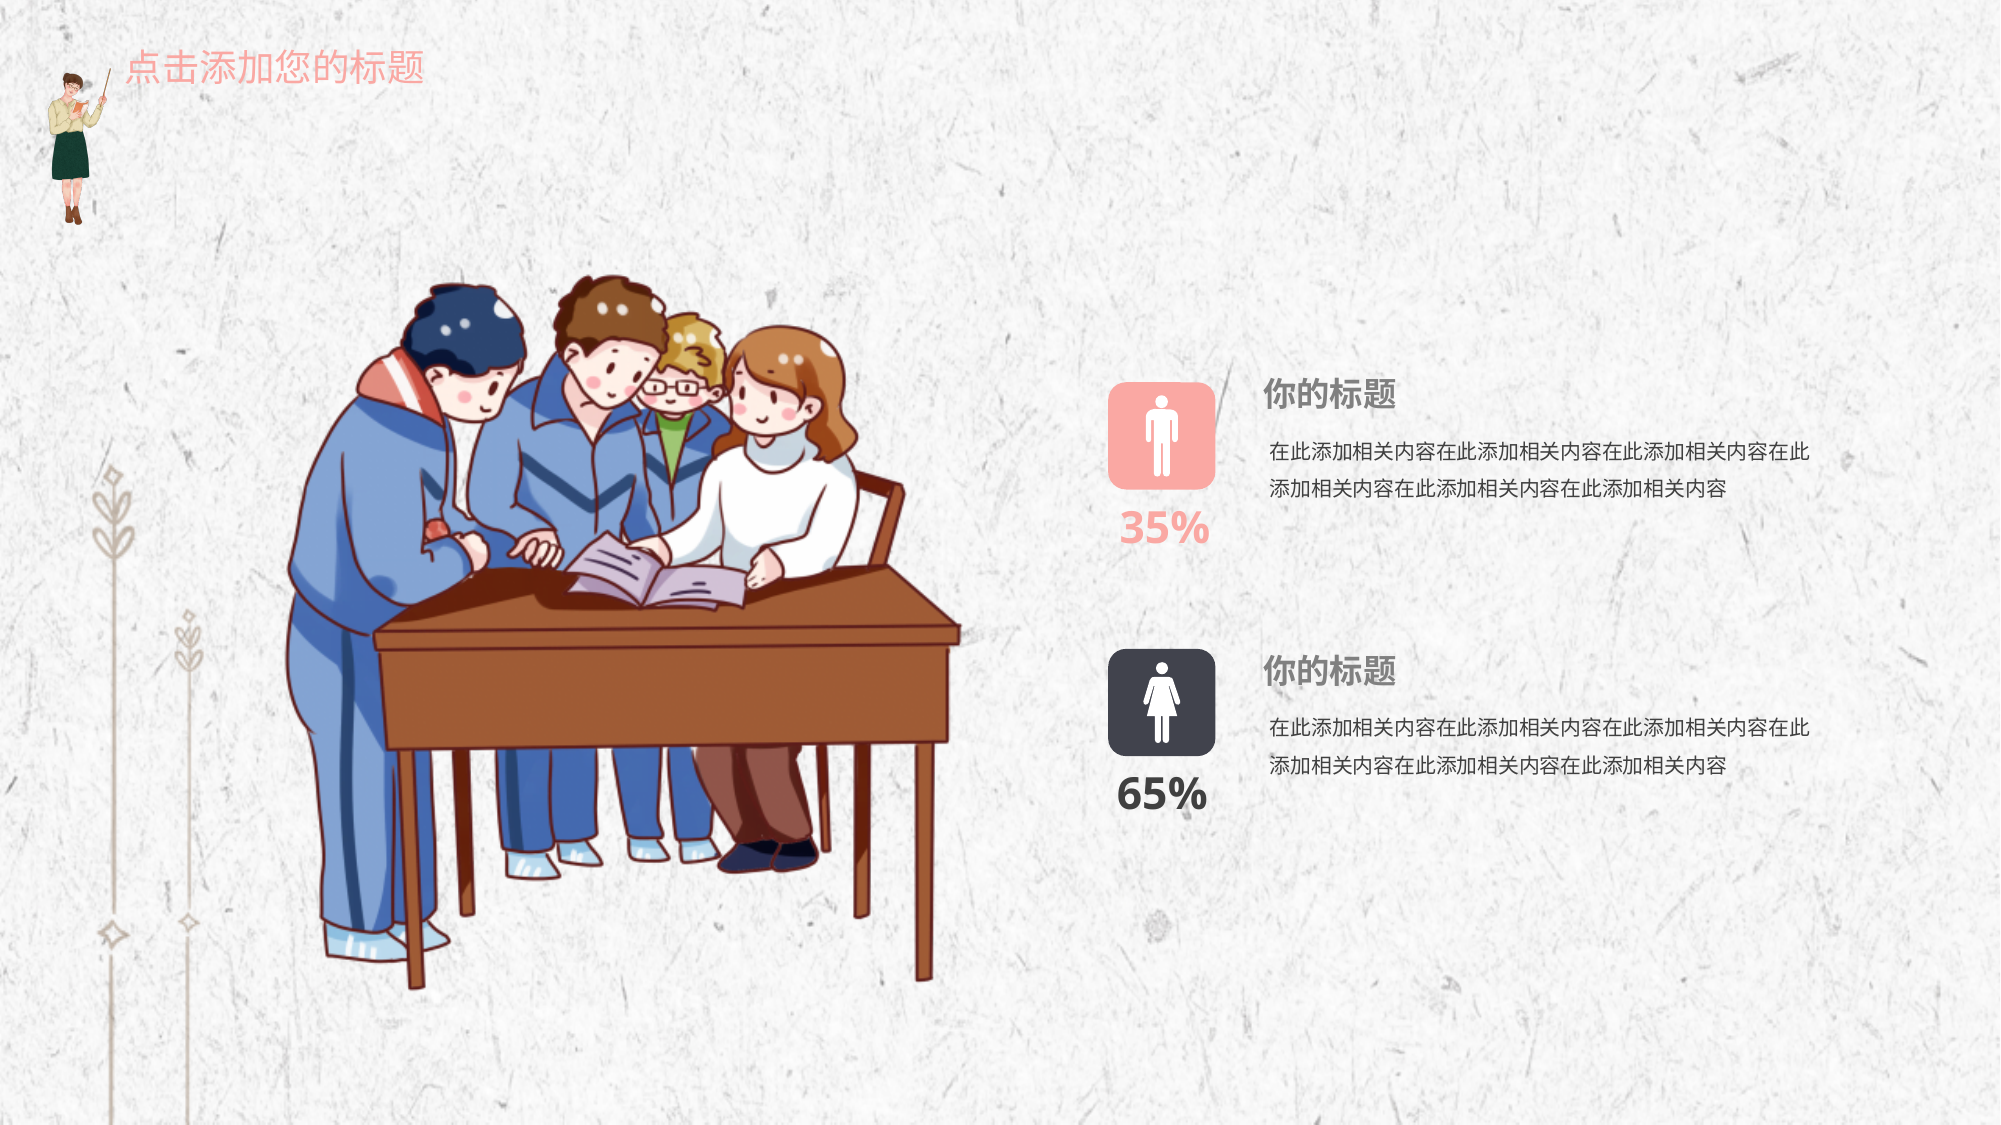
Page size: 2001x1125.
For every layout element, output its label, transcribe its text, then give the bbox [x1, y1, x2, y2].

text_box 点击添加您的标题 [110, 36, 440, 97]
picture [0, 0, 2001, 1125]
text_box 35% [1118, 499, 1212, 553]
text_box 你的标题 [1263, 373, 1397, 414]
text_box 在此添加相关内容在此添加相关内容在此添加相关内容在此添加相关内容在此添加相关内容在此添加相关内容 [1270, 425, 1817, 501]
text_box 65% [1115, 765, 1209, 819]
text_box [1108, 648, 1216, 757]
text_box 你的标题 [1263, 650, 1397, 691]
text_box 在此添加相关内容在此添加相关内容在此添加相关内容在此添加相关内容在此添加相关内容在此添加相关内容 [1270, 702, 1817, 778]
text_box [1108, 382, 1216, 490]
